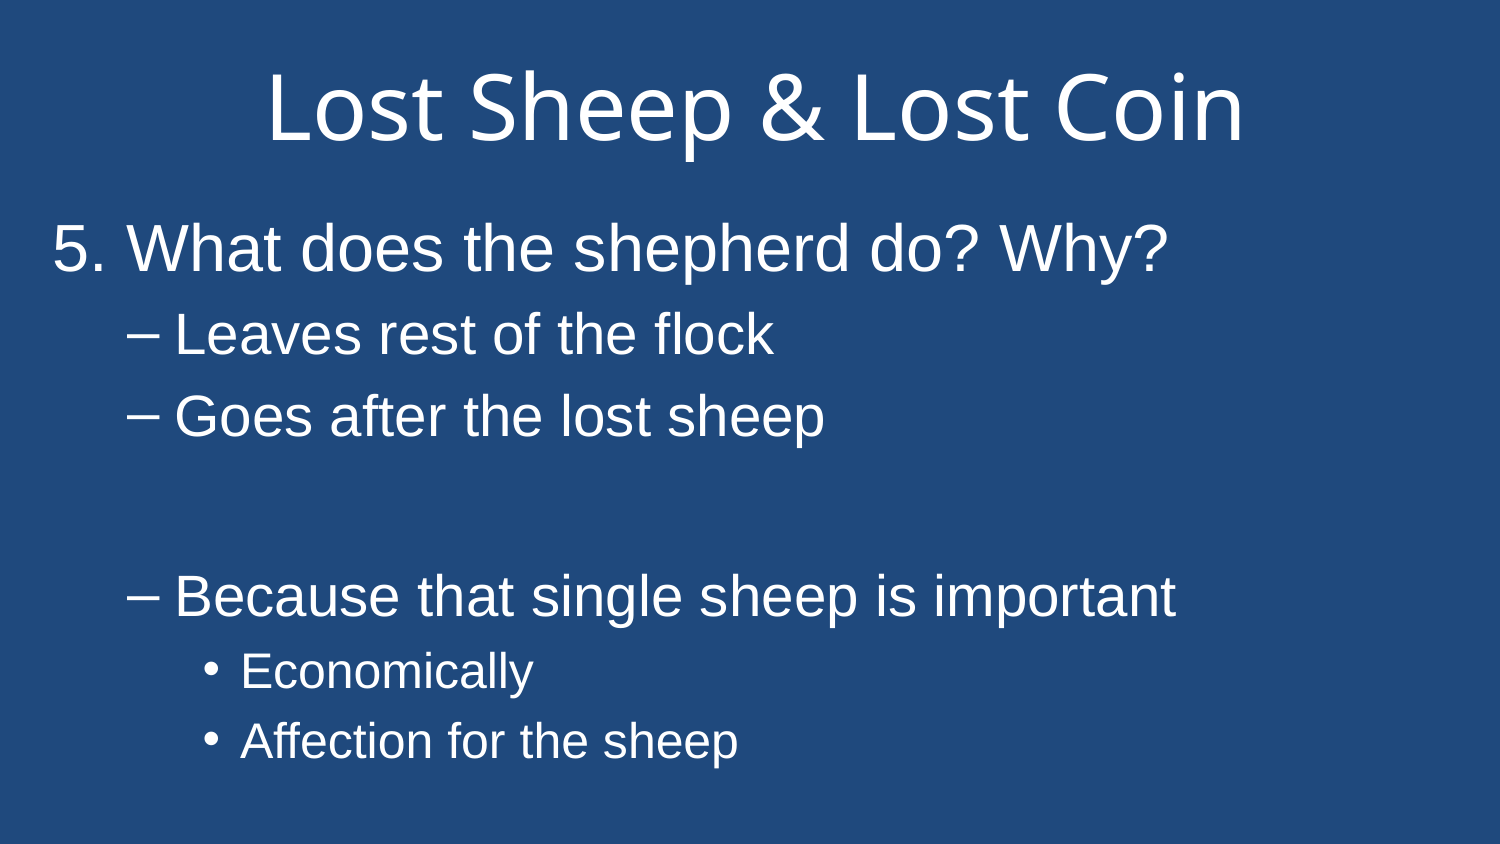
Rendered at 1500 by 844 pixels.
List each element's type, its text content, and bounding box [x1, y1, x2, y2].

list 5. What does the shepherd do? Why? Leaves rest of the flock Goes after the lost sheep Because that single sheep is important Economically Affection for the sheep [37, 196, 1475, 822]
title Lost Sheep & Lost Coin [37, 33, 1475, 175]
